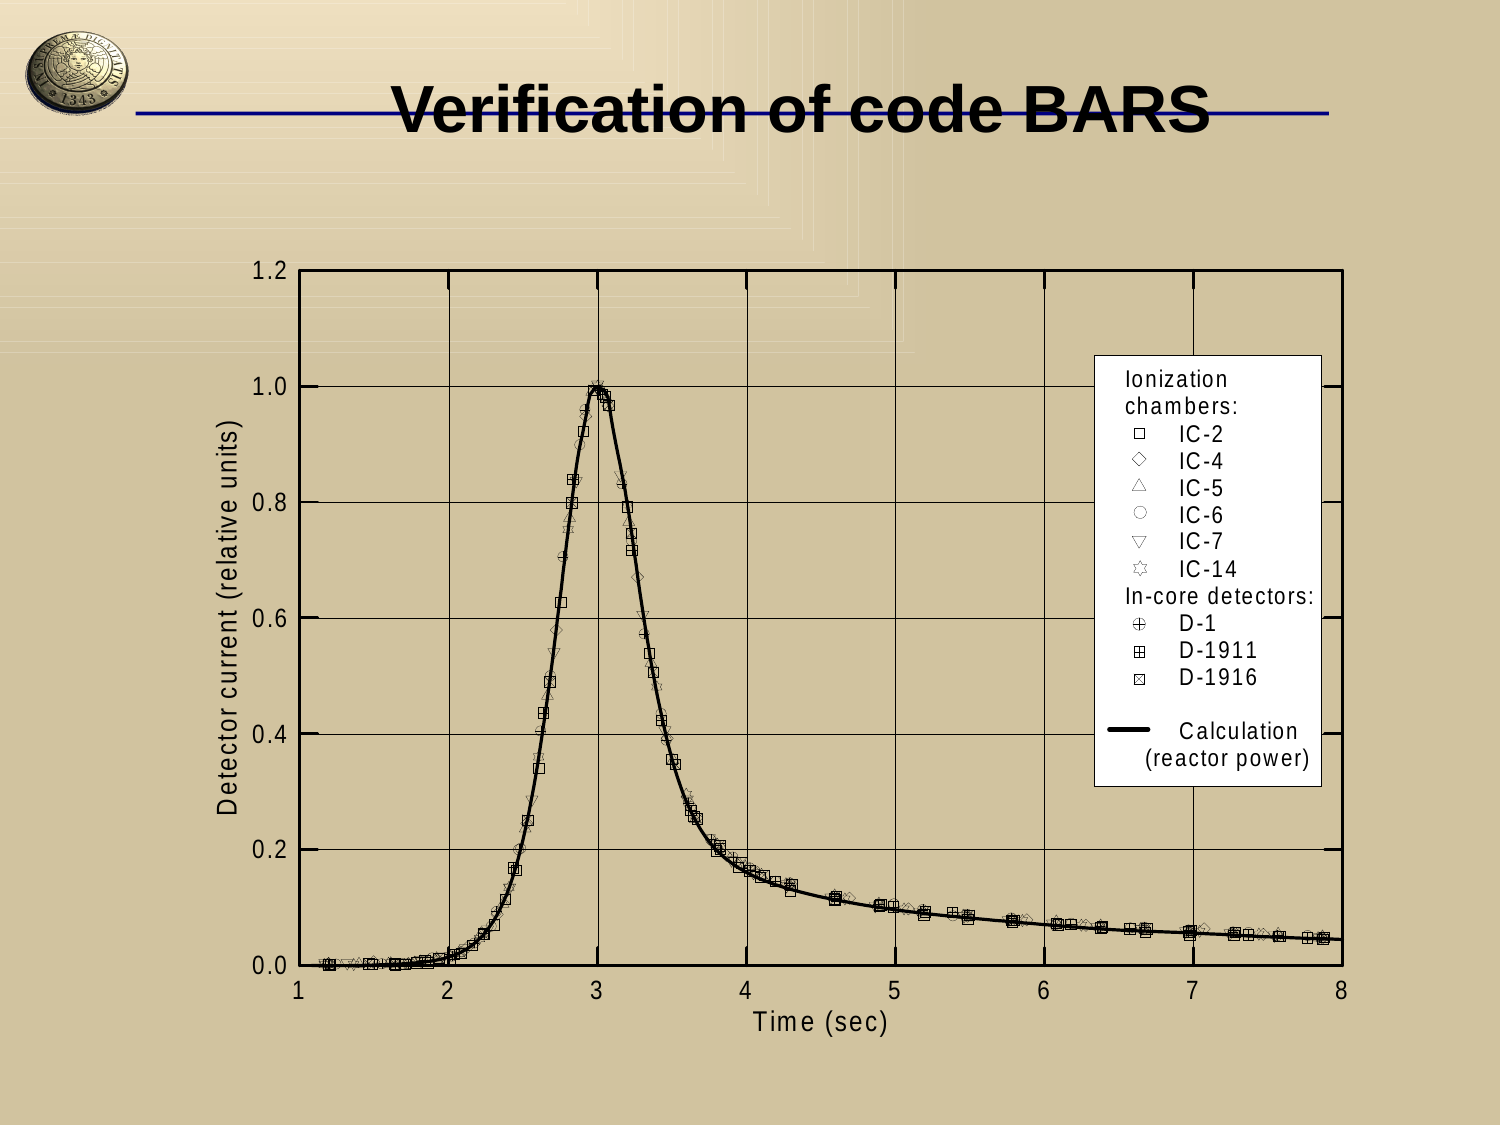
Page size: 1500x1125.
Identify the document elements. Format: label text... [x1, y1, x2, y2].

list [210, 255, 1351, 1038]
picture [17, 18, 137, 123]
title Verification of code BARS [162, 12, 1441, 200]
